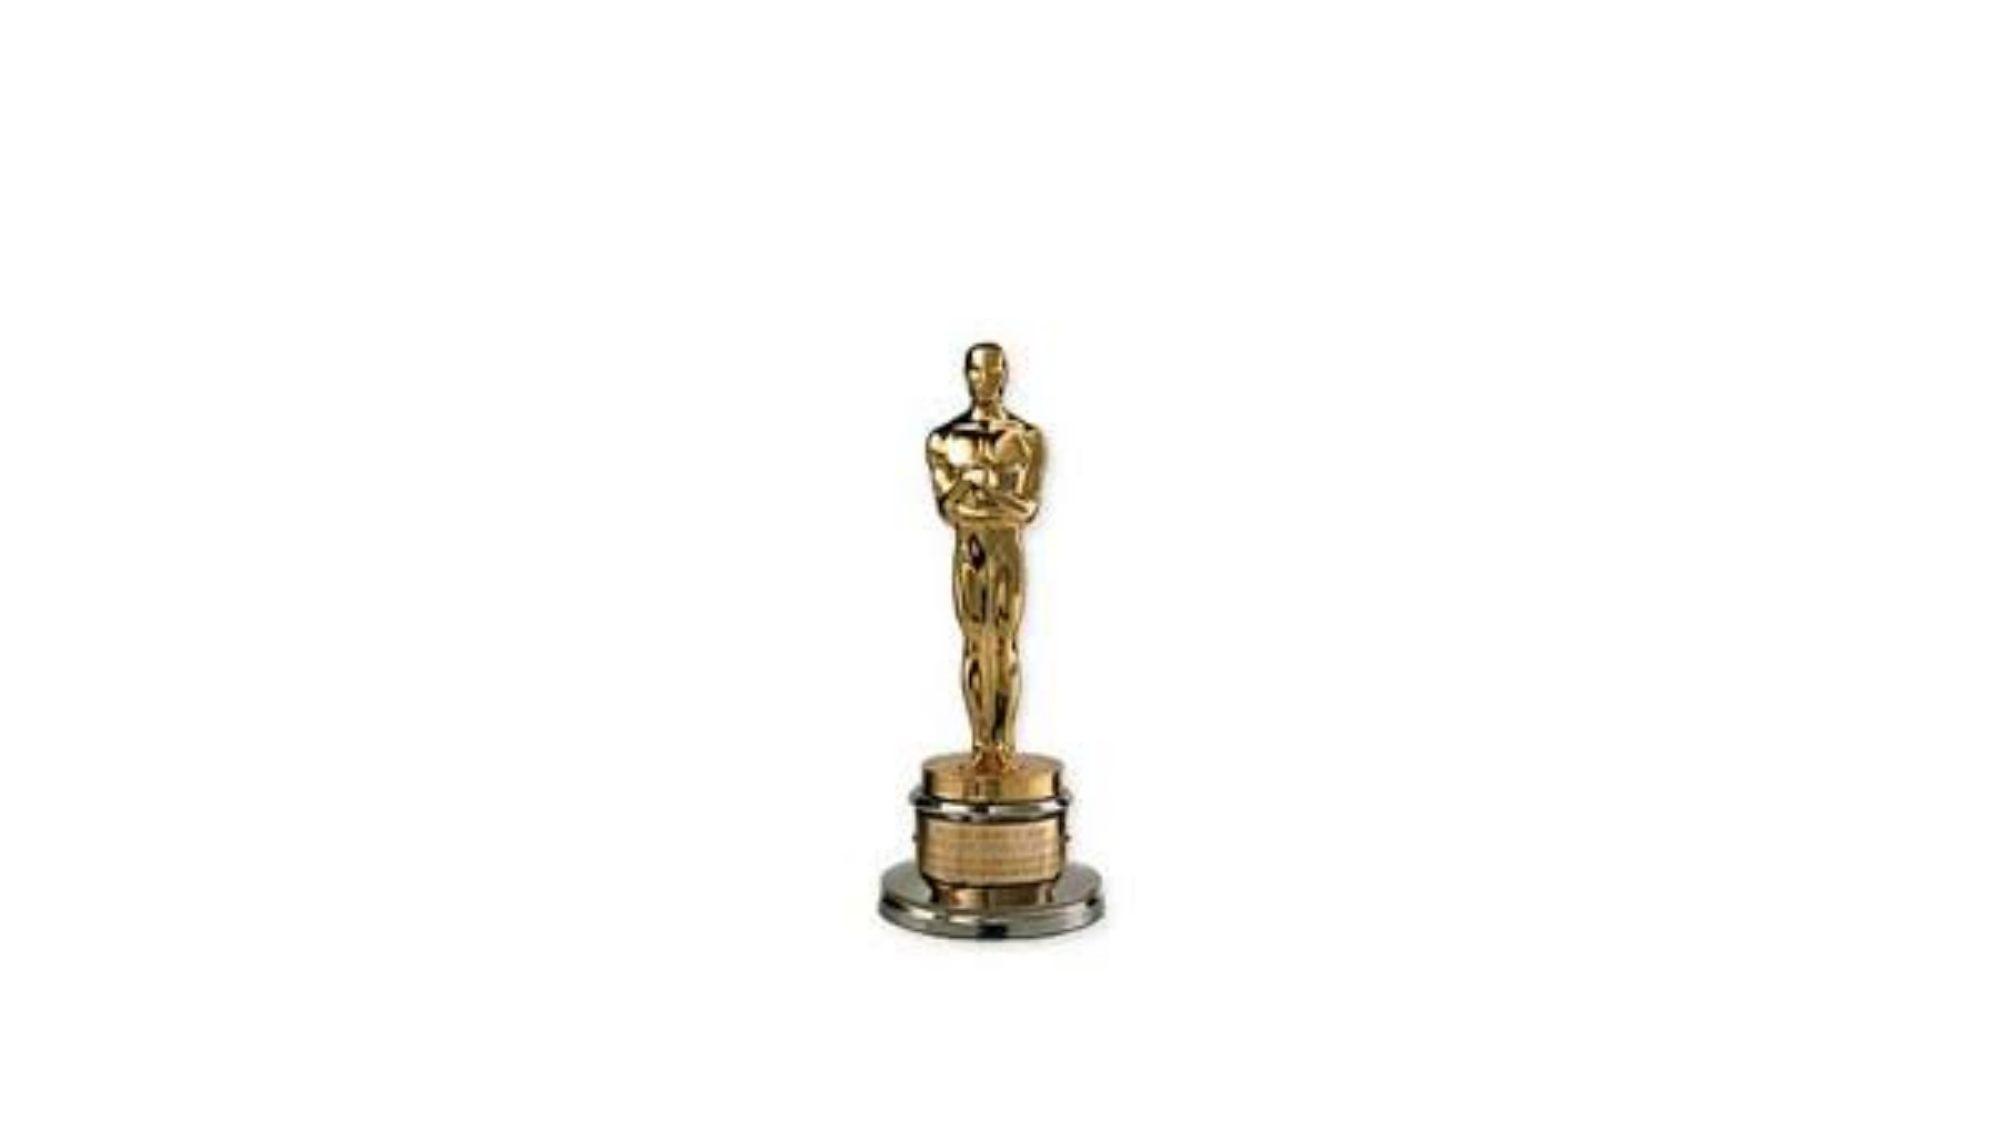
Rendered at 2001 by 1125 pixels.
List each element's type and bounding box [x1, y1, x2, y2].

list [737, 318, 1243, 970]
